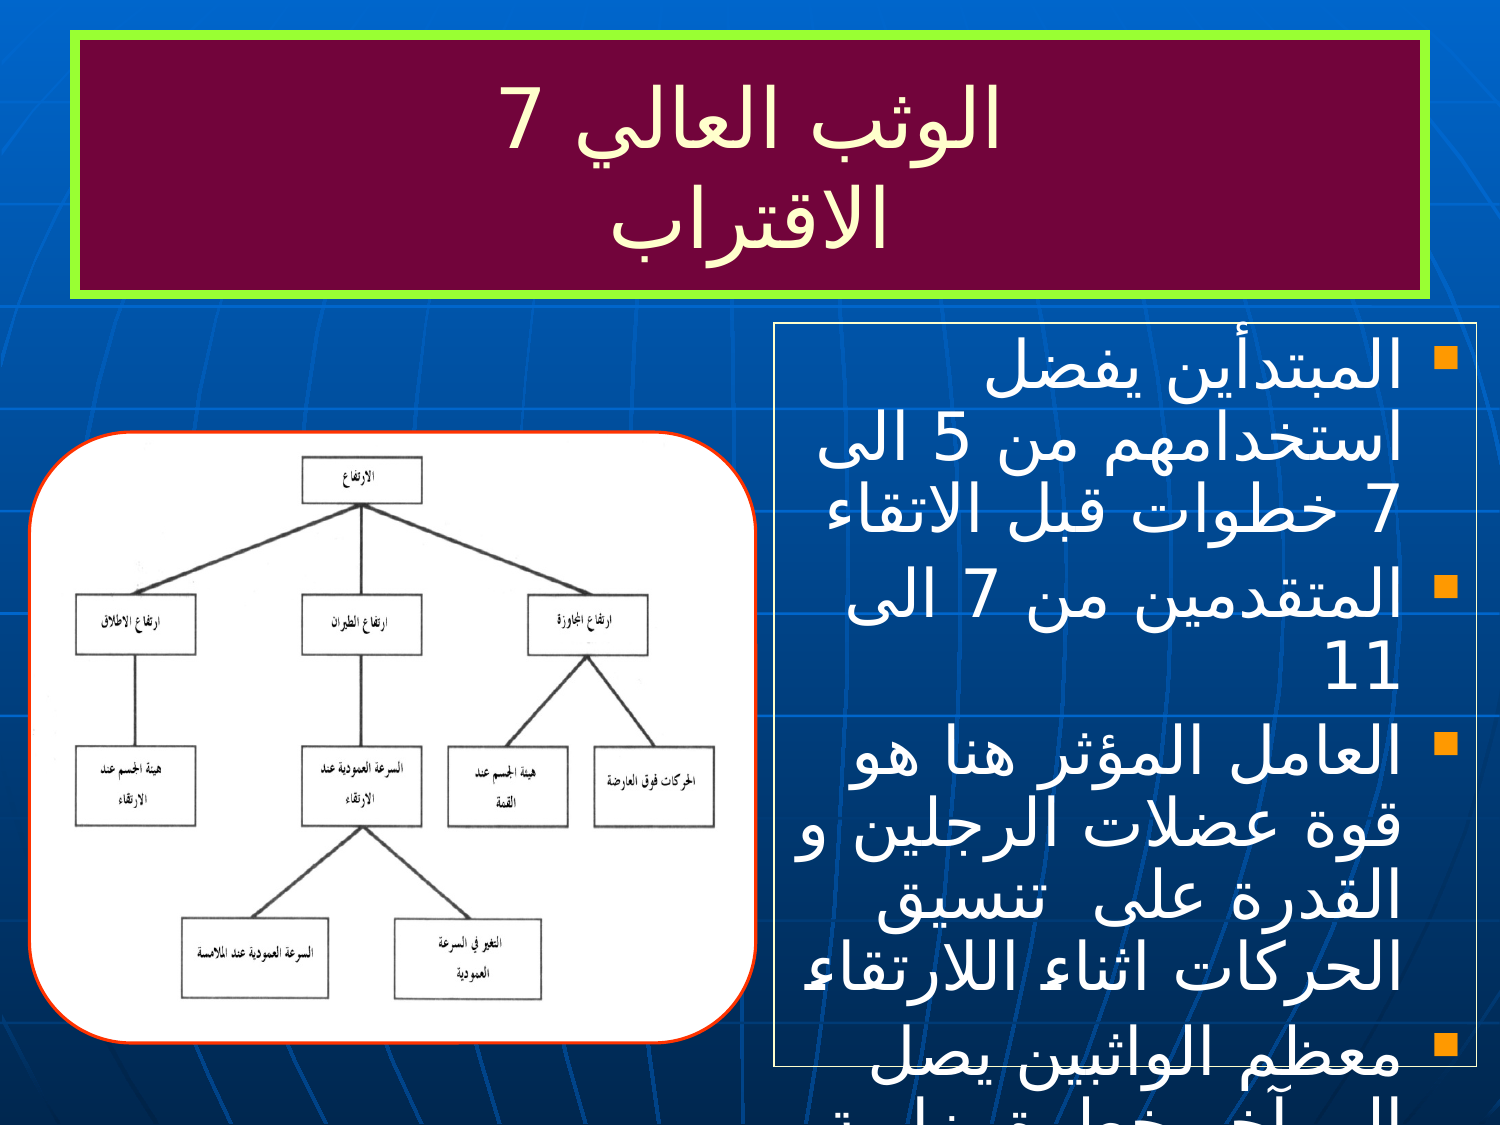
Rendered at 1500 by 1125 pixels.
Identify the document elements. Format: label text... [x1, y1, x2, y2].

picture [29, 431, 756, 1044]
list المبتدأين يفضل استخدامهم من 5 الى 7 خطوات قبل الاتقاء المتقدمين من 7 الى 11 العامل المؤثر هنا هو قوة عضلات الرجلين و القدرة على تنسيق الحركات اثناء اللارتقاء معظم الواثبين يصل الى آخر خطوة بزاوية من 20 الى 40 درجة بغض النظر الى الأسلوب المستخدم [773, 322, 1477, 1067]
title الوثب العالي 7 الاقتراب [70, 30, 1430, 299]
